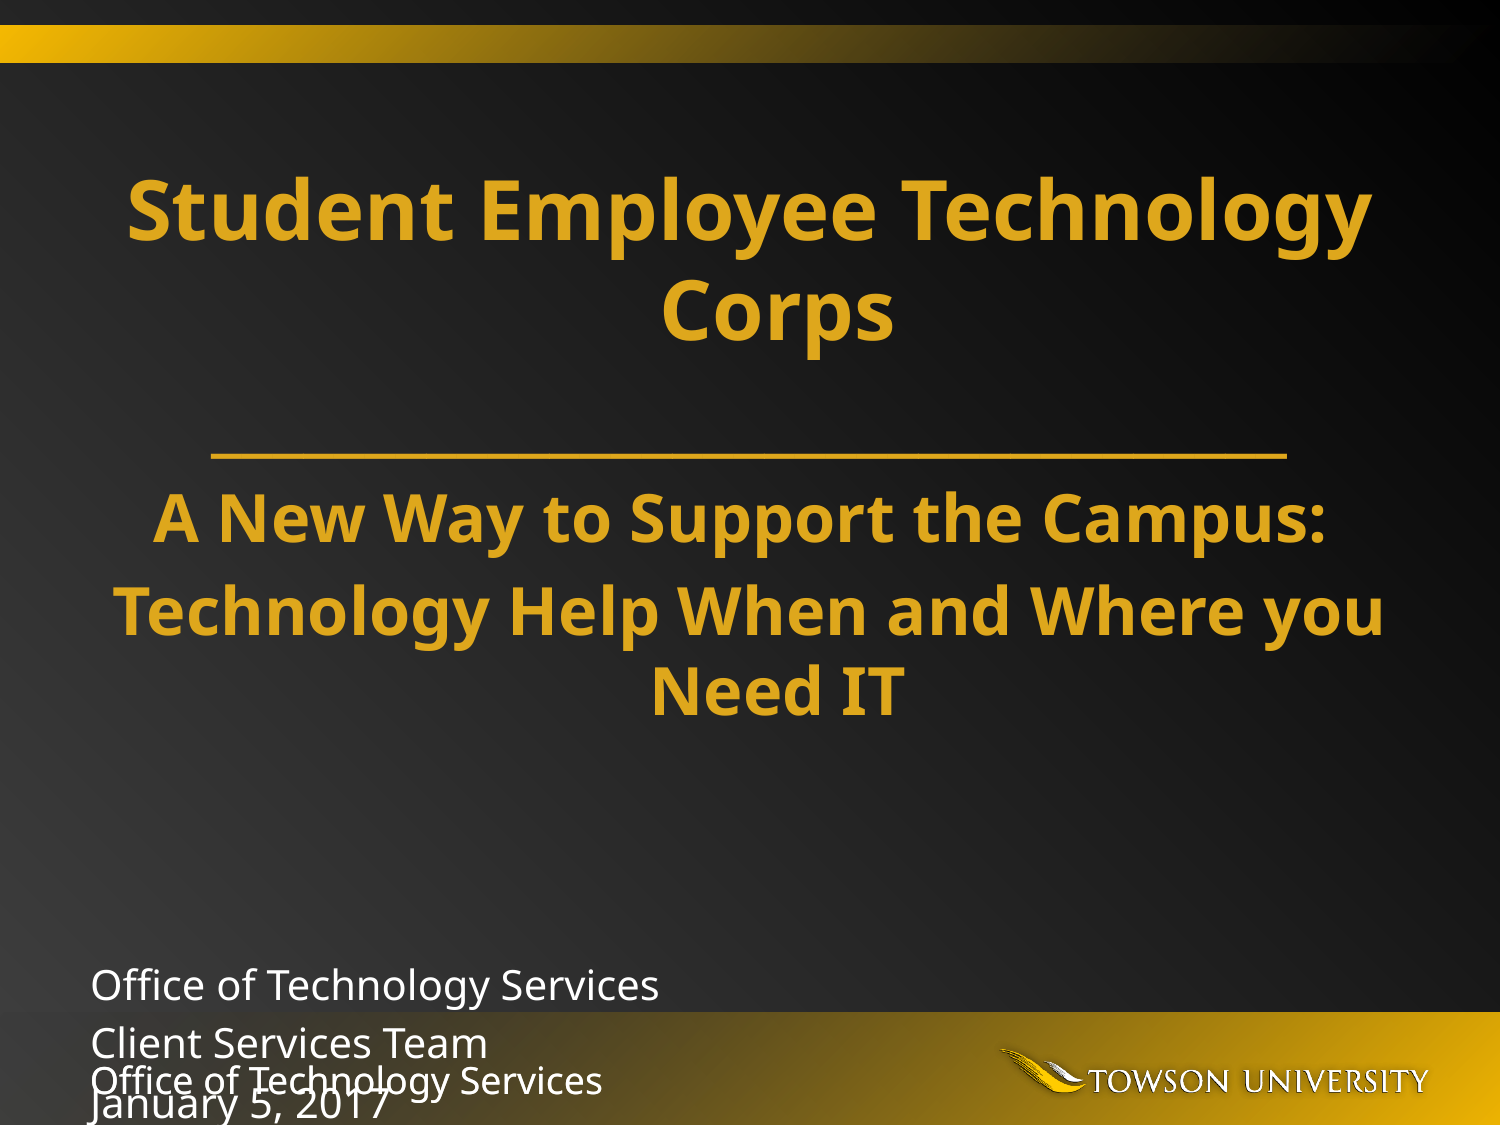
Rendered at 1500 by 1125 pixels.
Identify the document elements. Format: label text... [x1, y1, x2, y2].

picture [999, 1049, 1429, 1093]
list Student Employee Technology Corps ___________________________________ A New Way to Support the Campus: Technology Help When and Where you Need IT Office of Technology Services Client Services Team January 5, 2017 [74, 149, 1426, 1006]
